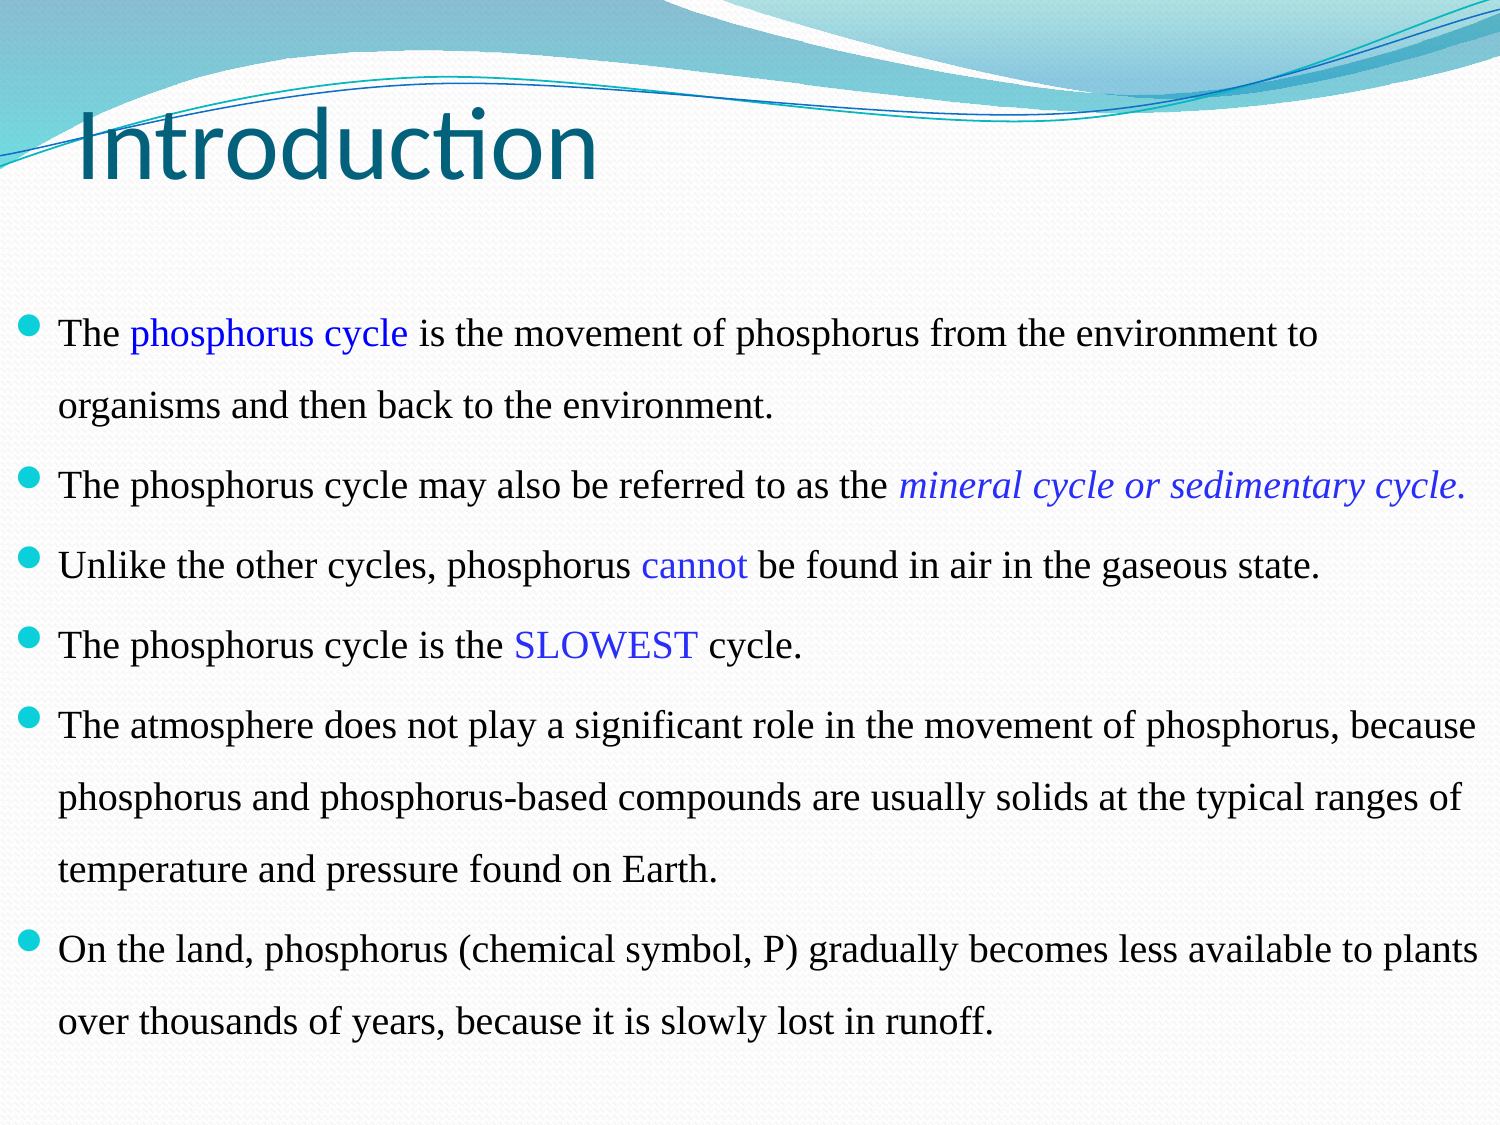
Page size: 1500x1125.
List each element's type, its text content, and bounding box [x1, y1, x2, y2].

title Introduction [75, 45, 1425, 200]
list The phosphorus cycle is the movement of phosphorus from the environment to organisms and then back to the environment. The phosphorus cycle may also be referred to as the mineral cycle or sedimentary cycle. Unlike the other cycles, phosphorus cannot be found in air in the gaseous state. The phosphorus cycle is the SLOWEST cycle. The atmosphere does not play a significant role in the movement of phosphorus, because phosphorus and phosphorus-based compounds are usually solids at the typical ranges of temperature and pressure found on Earth. On the land, phosphorus (chemical symbol, P) gradually becomes less available to plants over thousands of years, because it is slowly lost in runoff. [0, 200, 1500, 1125]
